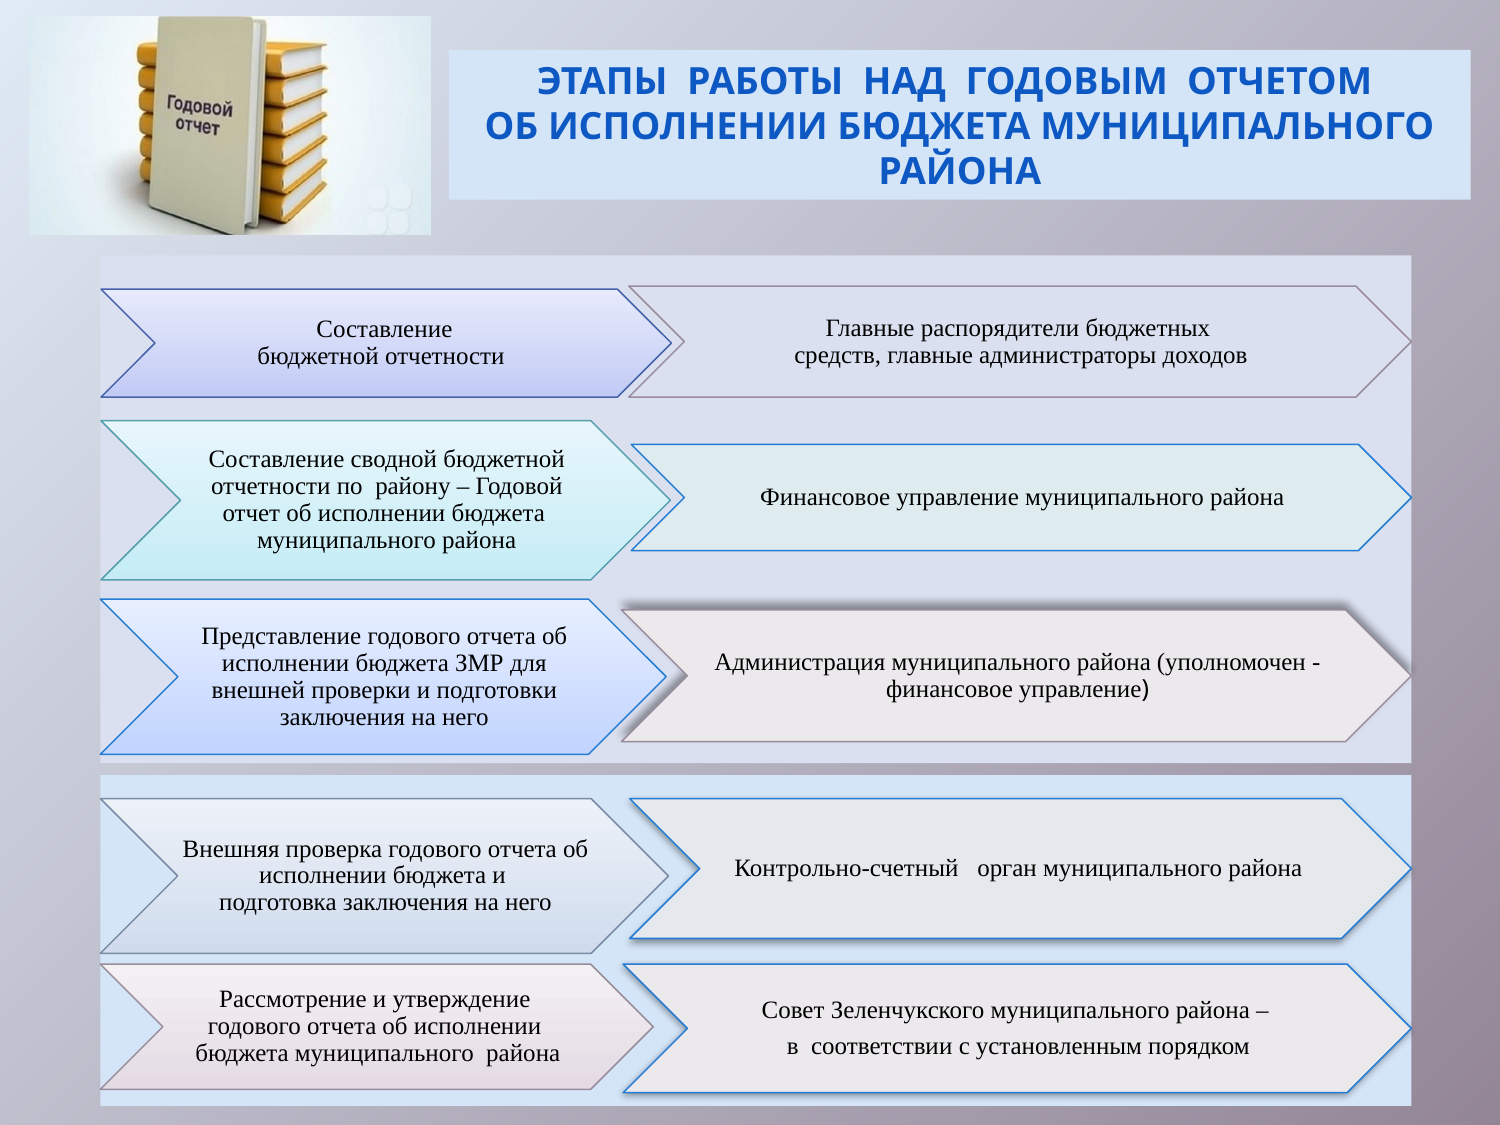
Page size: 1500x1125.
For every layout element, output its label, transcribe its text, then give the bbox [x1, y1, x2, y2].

text_box ЭТАПЫ РАБОТЫ НАД ГОДОВЫМ ОТЧЕТОМ ОБ ИСПОЛНЕНИИ БЮДЖЕТА МУНИЦИПАЛЬНОГО РАЙОНА [448, 49, 1471, 200]
picture [29, 15, 432, 236]
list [100, 255, 1412, 764]
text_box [100, 774, 1412, 1107]
